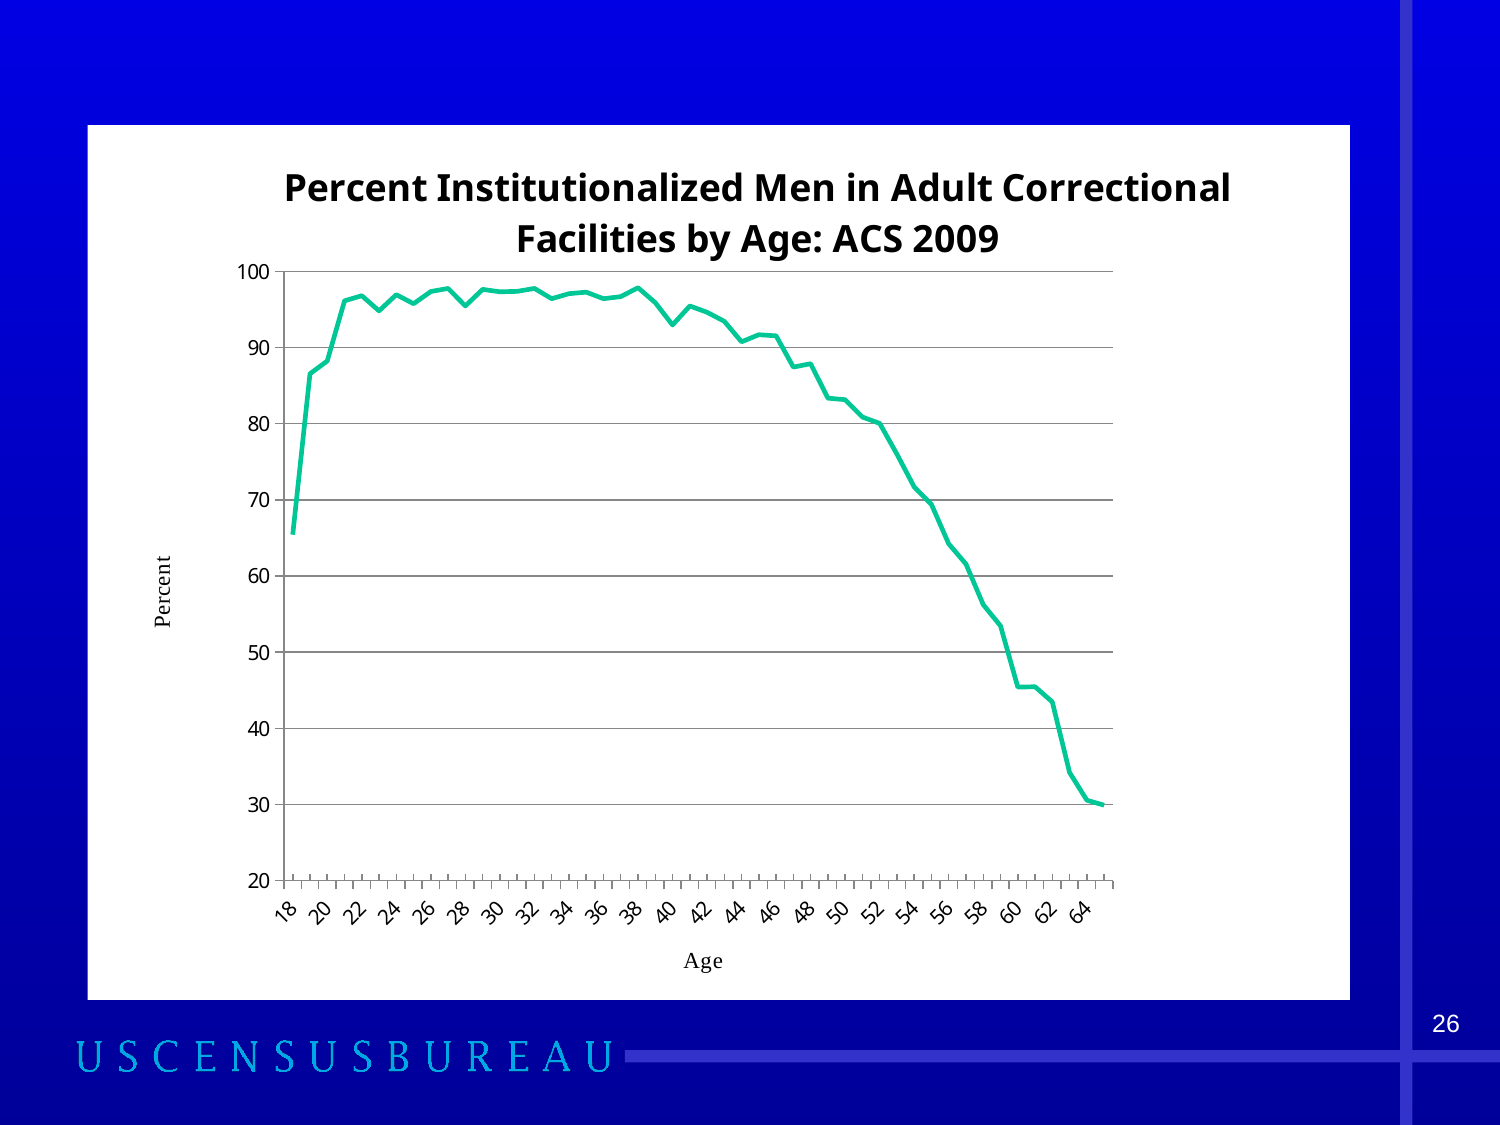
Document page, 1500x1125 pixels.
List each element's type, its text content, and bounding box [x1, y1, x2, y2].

chart [87, 124, 1351, 1001]
picture [75, 1037, 613, 1075]
slide_number 26 [1162, 999, 1476, 1076]
